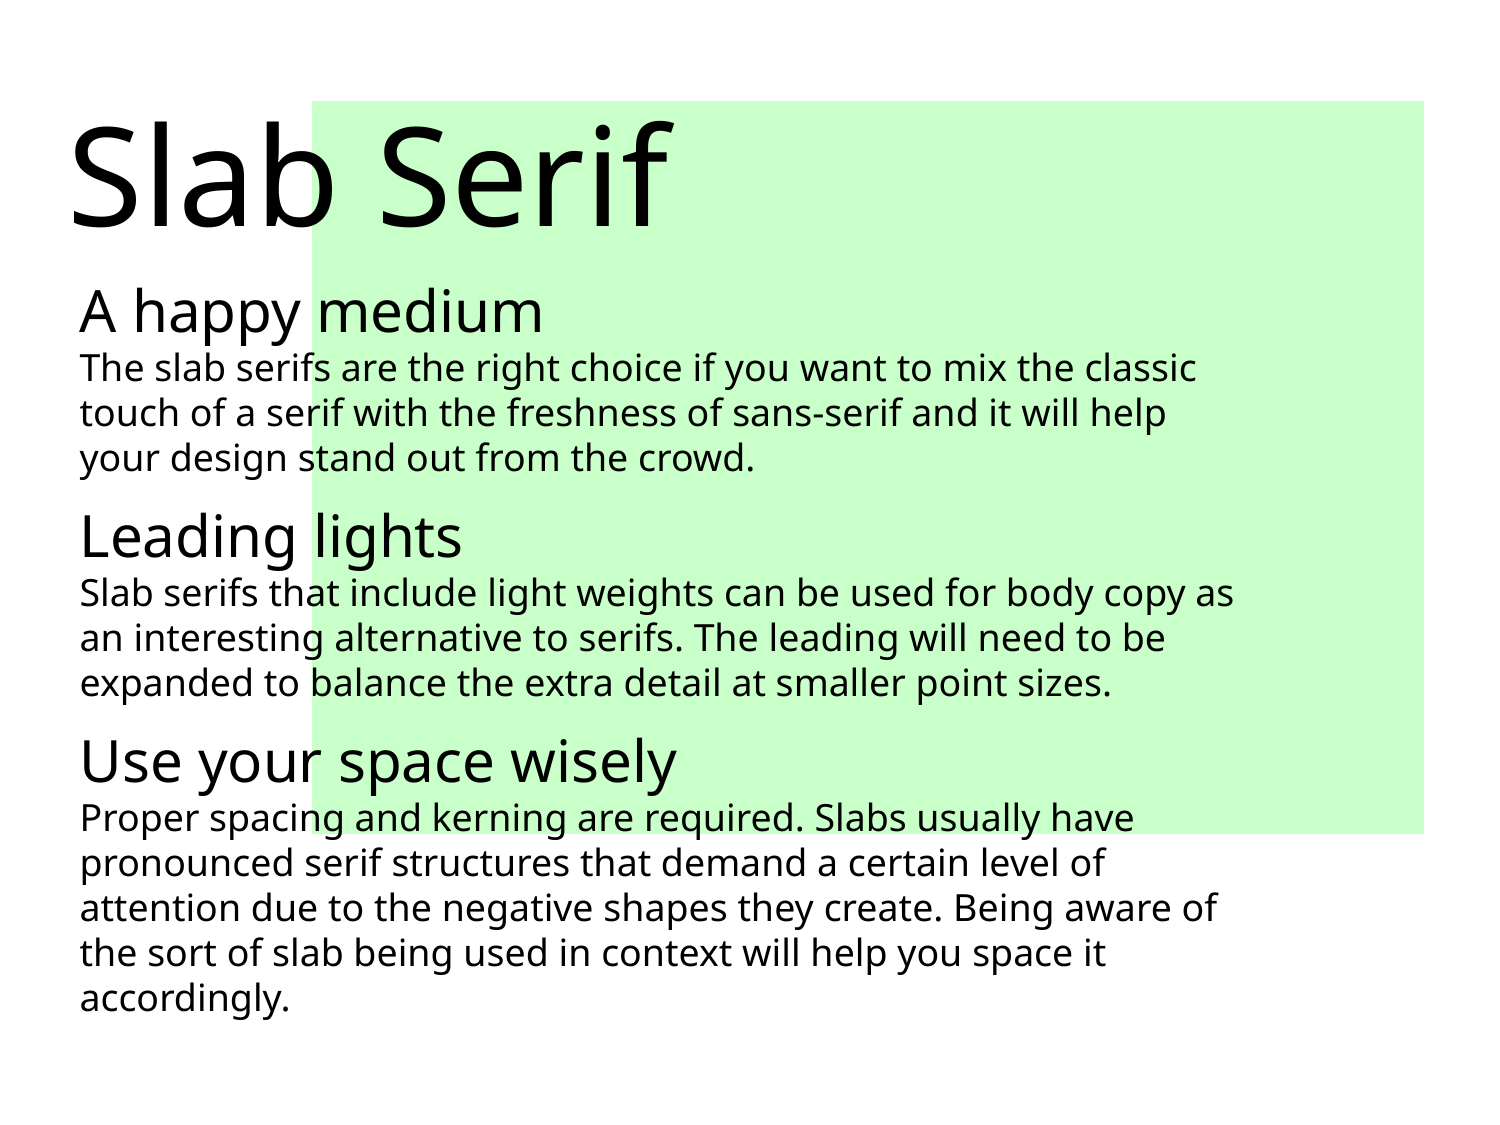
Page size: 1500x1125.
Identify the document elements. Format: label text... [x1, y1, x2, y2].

text_box A happy medium The slab serifs are the right choice if you want to mix the classic touch of a serif with the freshness of sans-serif and it will help your design stand out from the crowd. Leading lights Slab serifs that include light weights can be used for body copy as an interesting alternative to serifs. The leading will need to be expanded to balance the extra detail at smaller point sizes. Use your space wisely Proper spacing and kerning are required. Slabs usually have pronounced serif structures that demand a certain level of attention due to the negative shapes they create. Being aware of the sort of slab being used in context will help you space it accordingly. [64, 267, 1258, 1125]
picture [312, 101, 1425, 835]
text_box Slab Serif [53, 78, 1500, 266]
